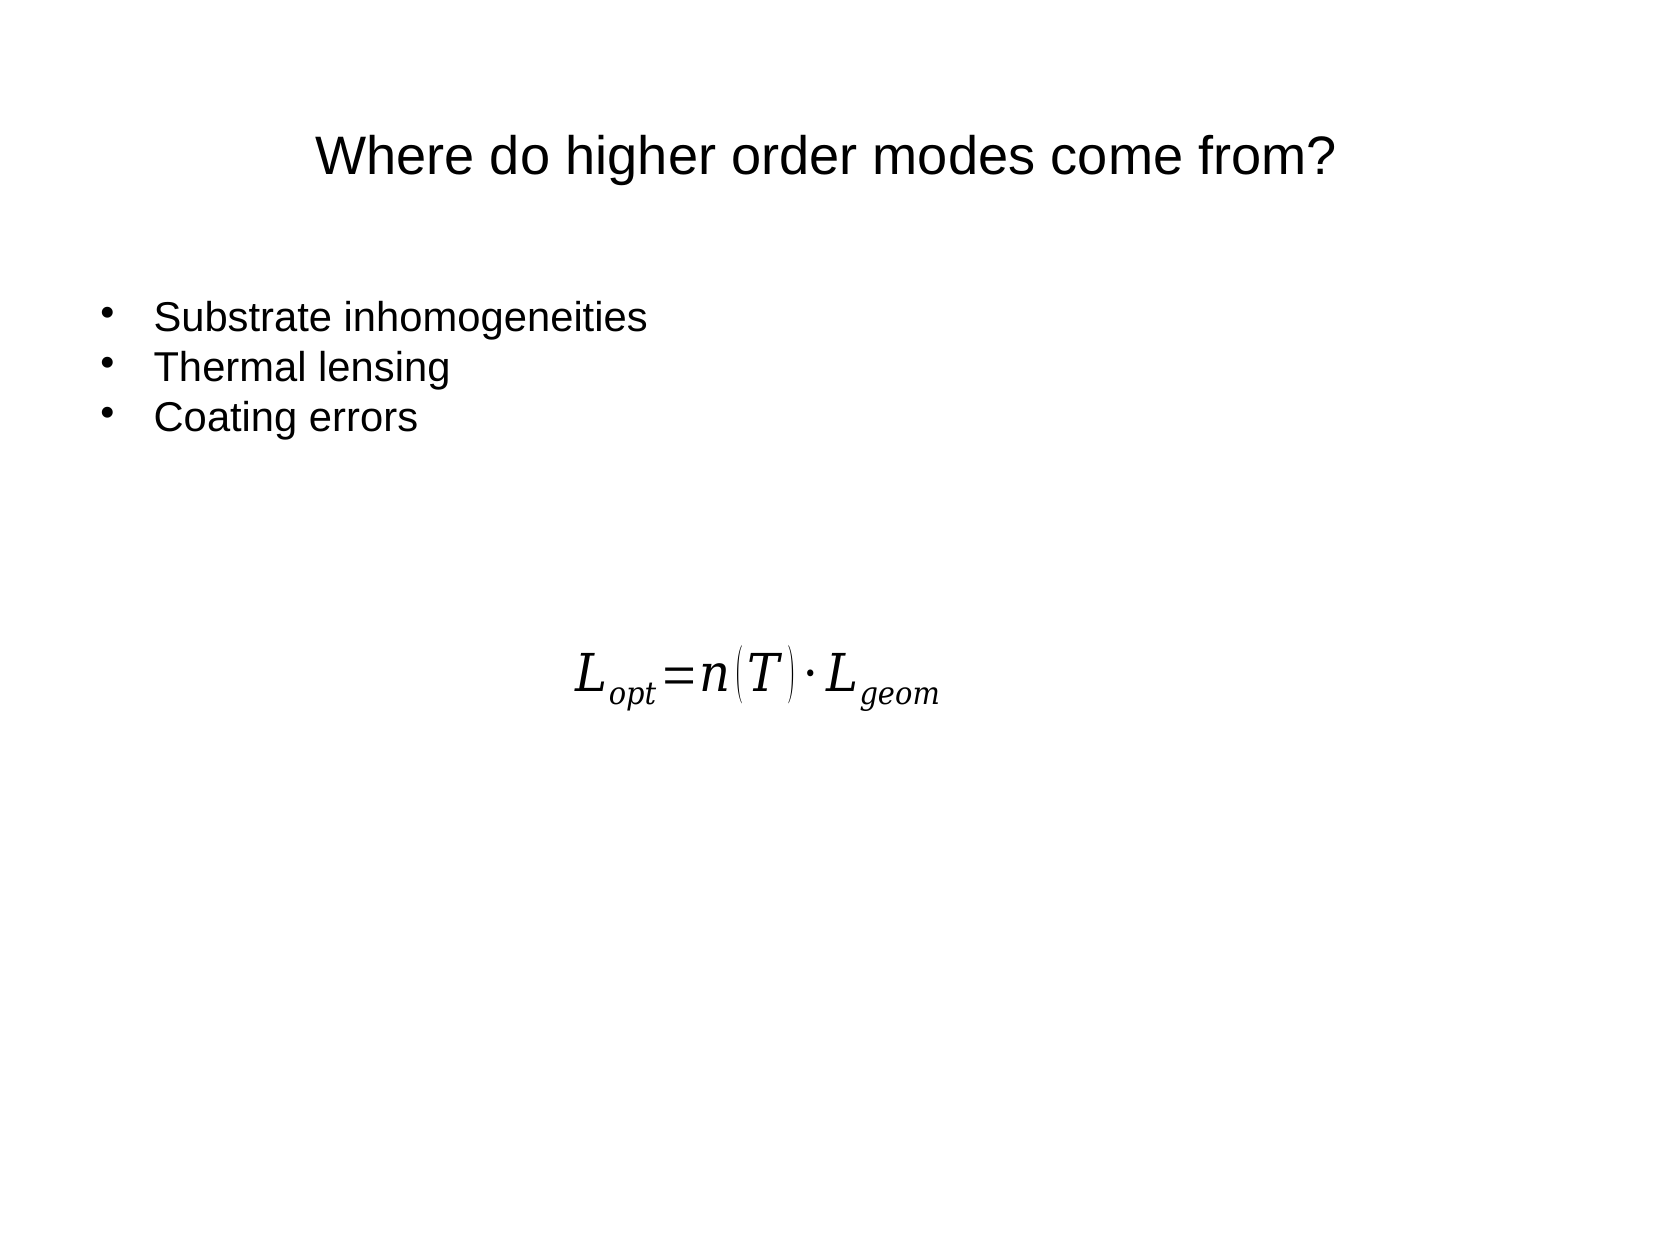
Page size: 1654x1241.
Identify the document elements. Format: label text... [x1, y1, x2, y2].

text_box Substrate inhomogeneities Thermal lensing Coating errors [82, 290, 1571, 1010]
text_box Where do higher order modes come from? [82, 49, 1571, 257]
